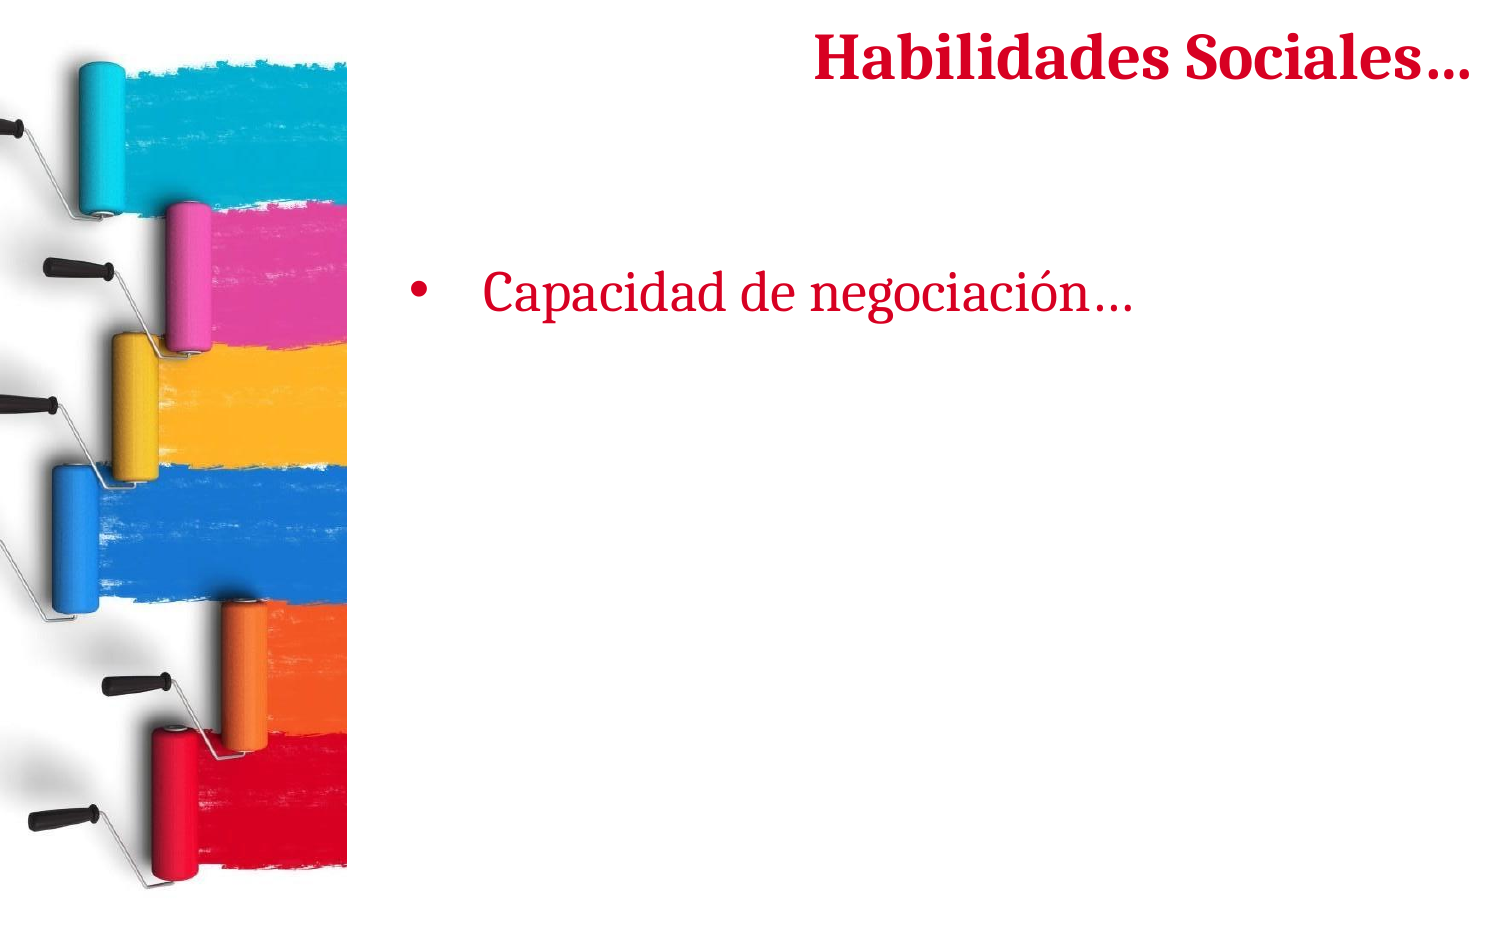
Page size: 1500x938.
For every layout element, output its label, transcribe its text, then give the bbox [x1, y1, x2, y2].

text_box Capacidad de negociación… [394, 175, 1378, 331]
picture [0, 0, 347, 938]
text_box Habilidades Sociales… [467, 5, 1491, 100]
